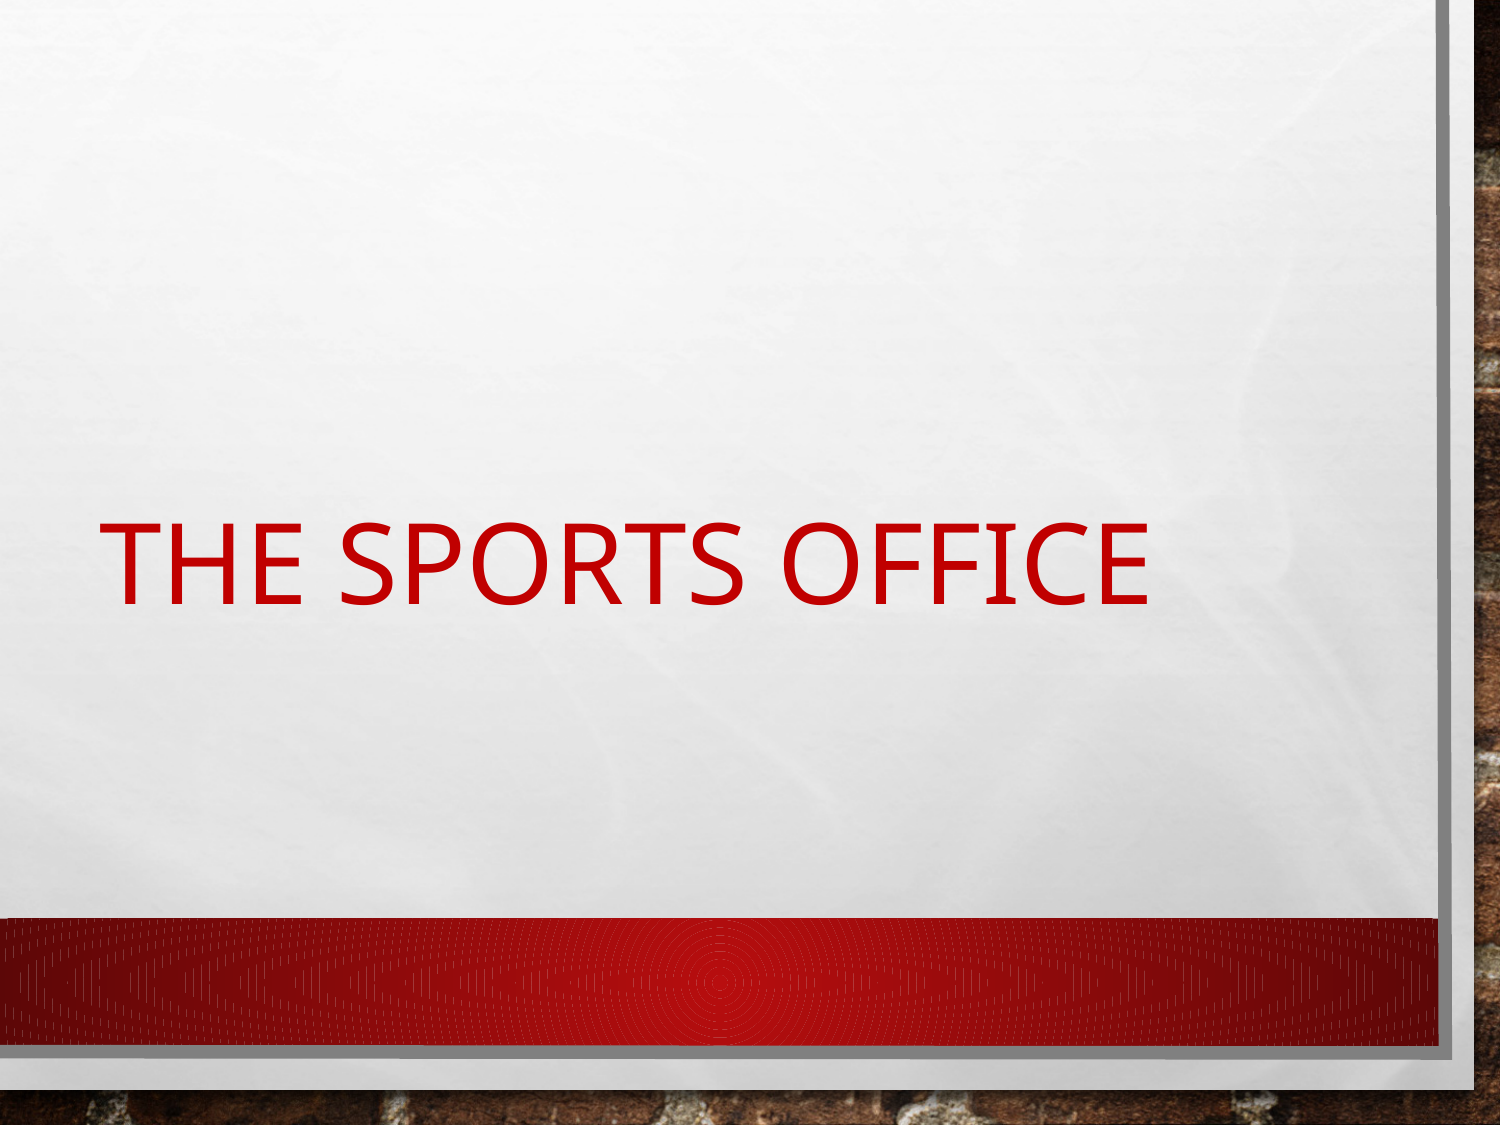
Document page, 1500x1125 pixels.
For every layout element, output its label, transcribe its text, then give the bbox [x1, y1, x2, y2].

picture [0, 0, 1500, 1125]
title The Sports Office [84, 112, 1364, 637]
